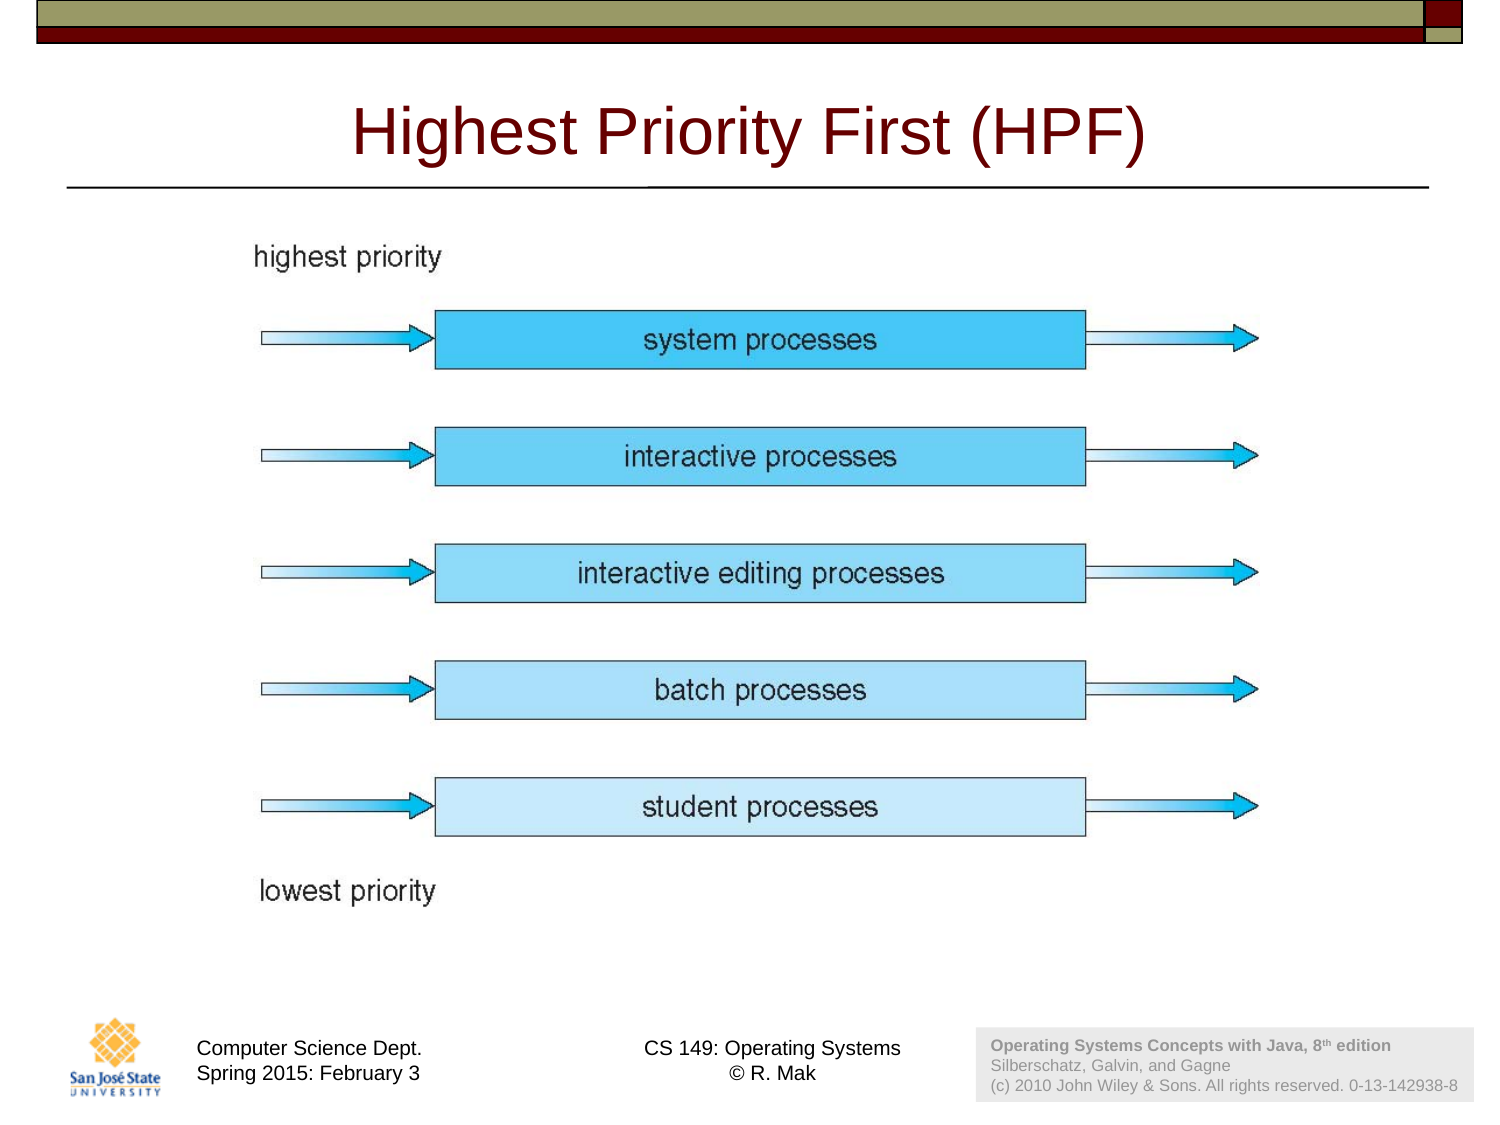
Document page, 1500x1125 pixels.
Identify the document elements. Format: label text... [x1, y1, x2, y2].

text_box Operating Systems Concepts with Java, 8th edition Silberschatz, Galvin, and Gagne (c) 2010 John Wiley & Sons. All rights reserved. 0-13-142938-8 [975, 1027, 1474, 1102]
title Highest Priority First (HPF) [75, 67, 1425, 175]
picture [252, 240, 1261, 908]
picture [60, 1012, 166, 1112]
